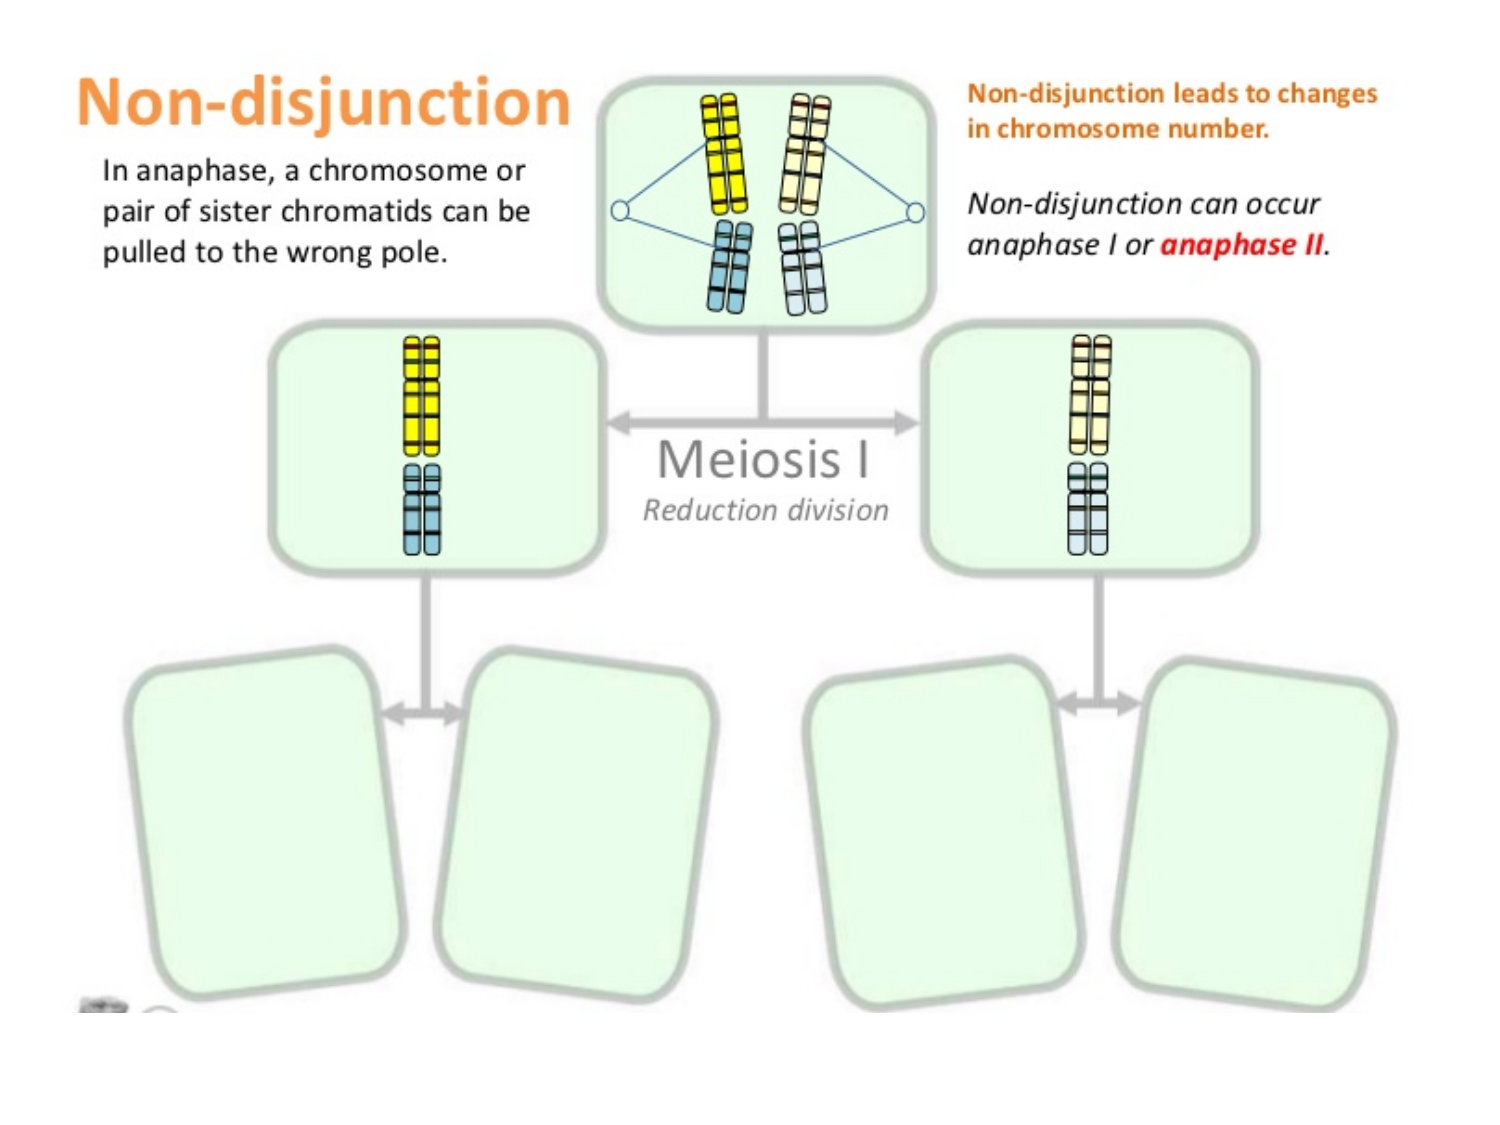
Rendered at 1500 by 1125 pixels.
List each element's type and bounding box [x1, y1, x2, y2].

picture [62, 49, 1413, 1013]
